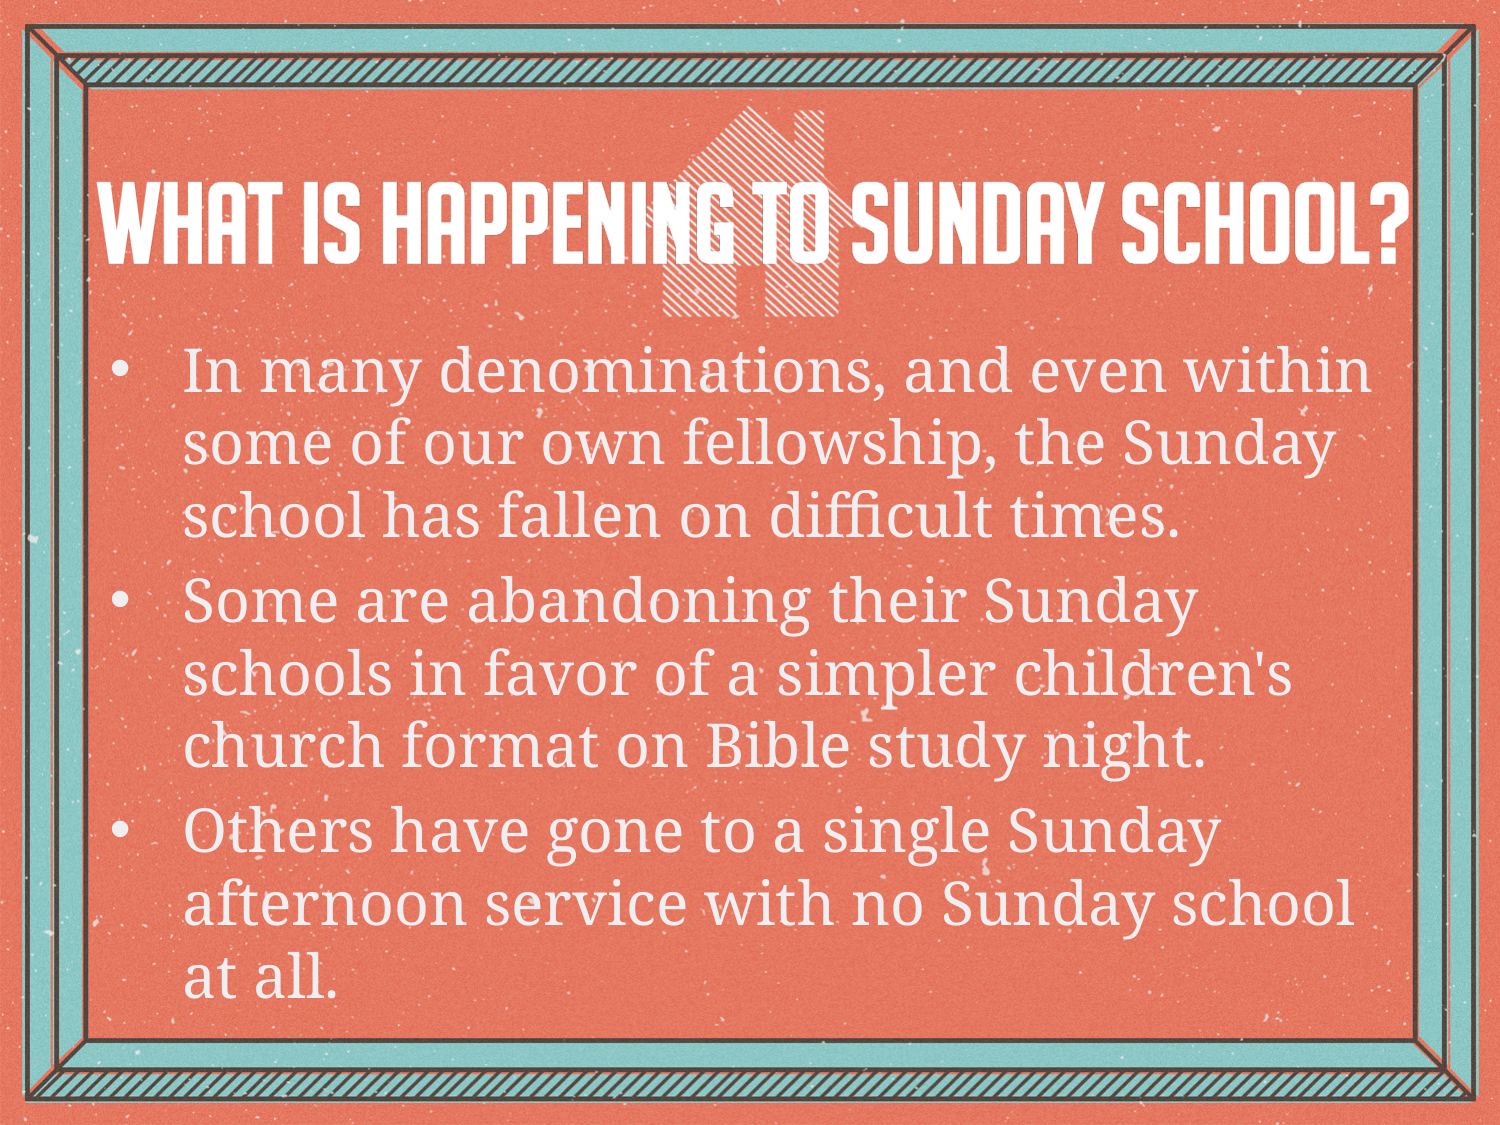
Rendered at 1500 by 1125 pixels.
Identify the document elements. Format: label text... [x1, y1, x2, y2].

picture [0, 0, 1500, 1125]
list In many denominations, and even within some of our own fellowship, the Sunday school has fallen on difficult times. Some are abandoning their Sunday schools in favor of a simpler children's church format on Bible study night. Others have gone to a single Sunday afternoon service with no Sunday school at all. [94, 363, 1402, 1024]
